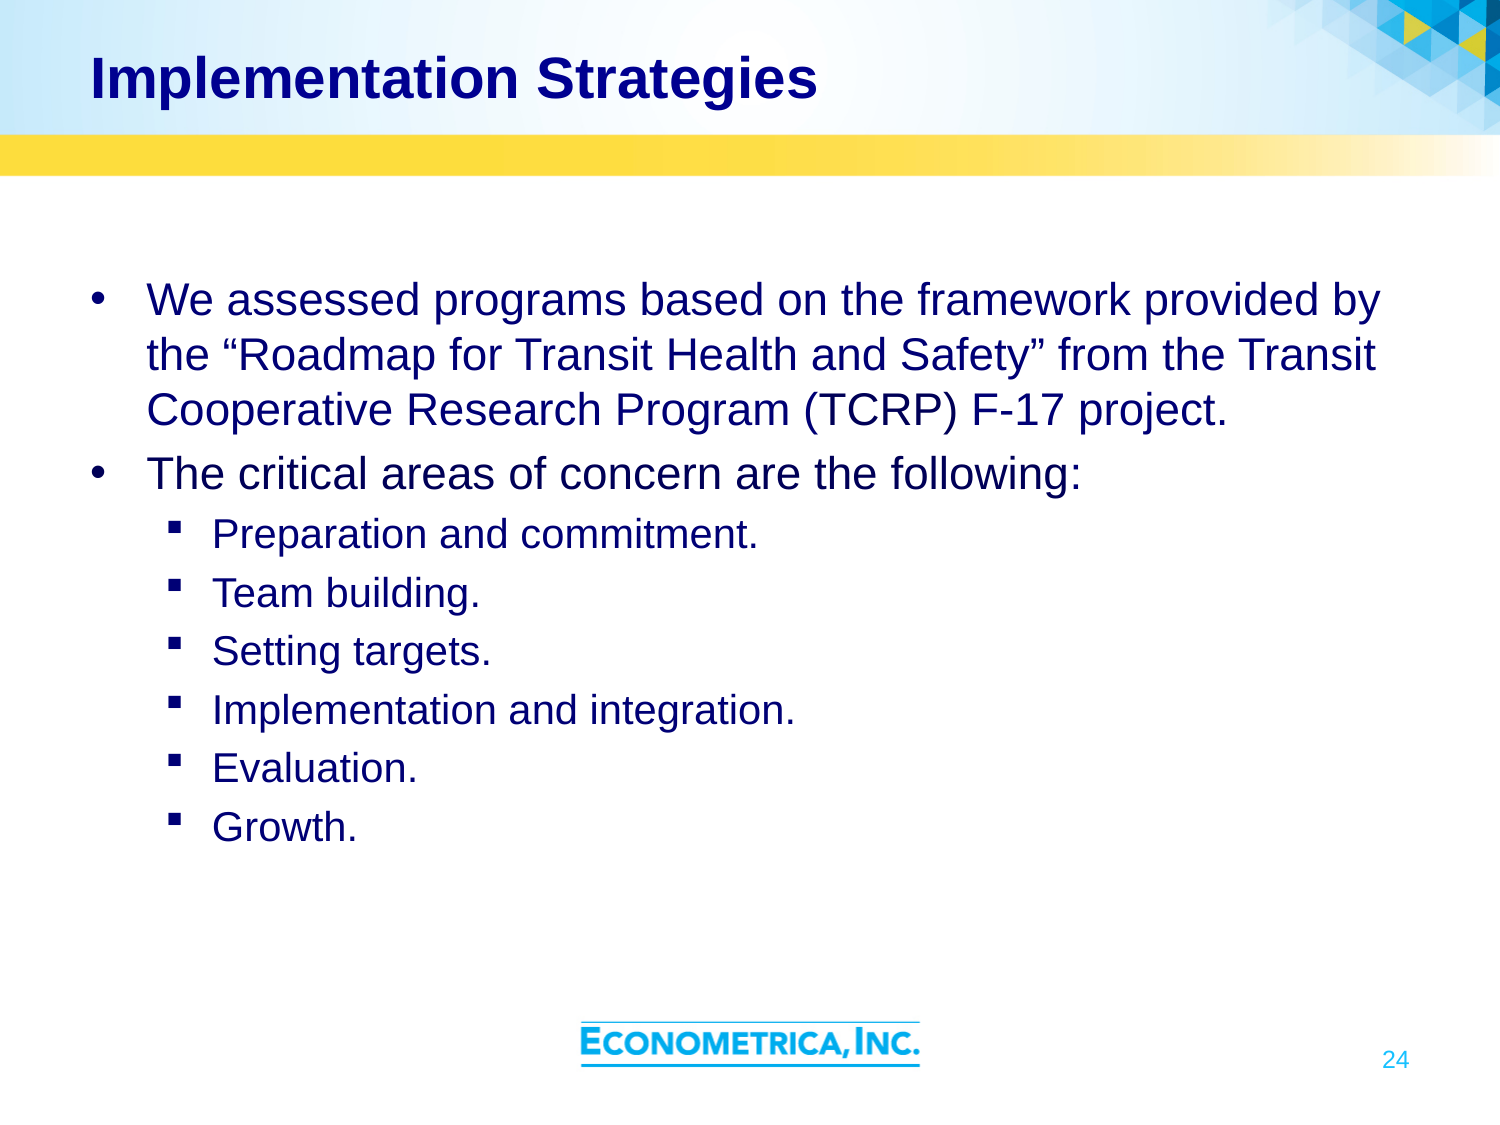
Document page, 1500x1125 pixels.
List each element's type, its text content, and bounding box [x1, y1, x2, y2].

slide_number 24 [1316, 1038, 1425, 1079]
title Implementation Strategies [75, 0, 1359, 151]
picture [1460, 0, 1472, 7]
list We assessed programs based on the framework provided by the “Roadmap for Transit Health and Safety” from the Transit Cooperative Research Program (TCRP) F-17 project. The critical areas of concern are the following: Preparation and commitment. Team building. Setting targets. Implementation and integration. Evaluation. Growth. [75, 262, 1425, 1005]
picture [0, 0, 1500, 1125]
